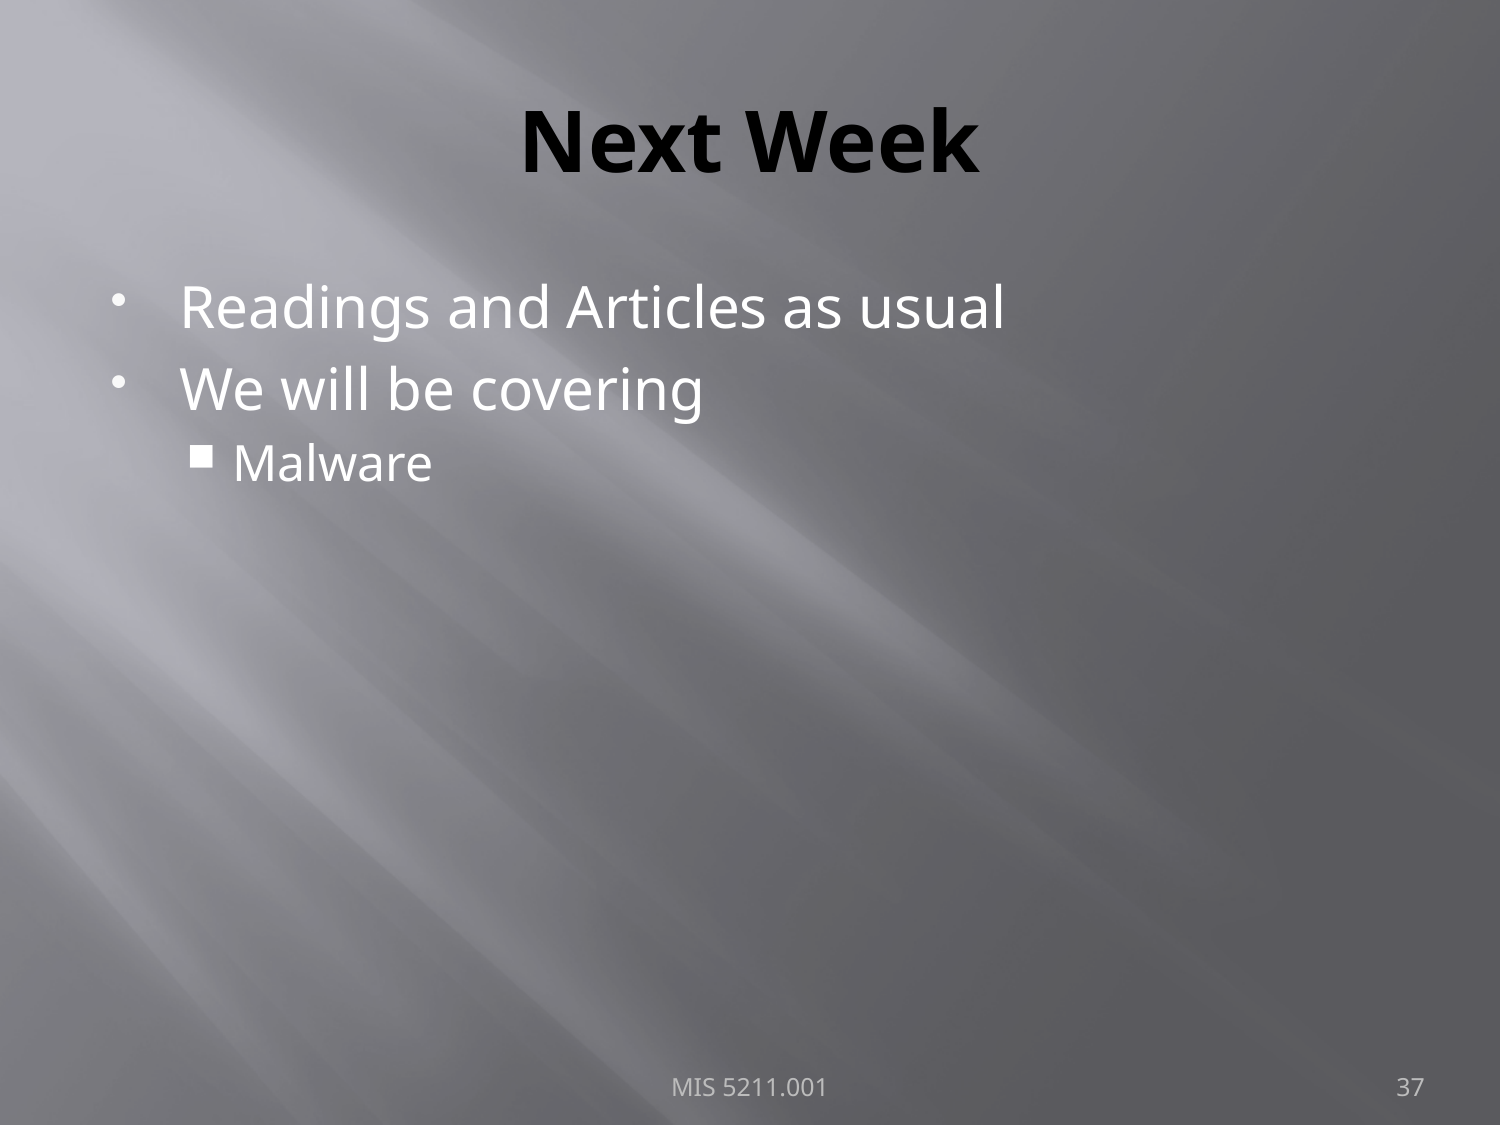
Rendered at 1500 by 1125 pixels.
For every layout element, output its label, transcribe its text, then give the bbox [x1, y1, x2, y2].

slide_number 37 [1299, 1052, 1425, 1113]
footer MIS 5211.001 [512, 1052, 988, 1113]
title Next Week [75, 45, 1425, 233]
list Readings and Articles as usual We will be covering Malware [75, 262, 1425, 1035]
